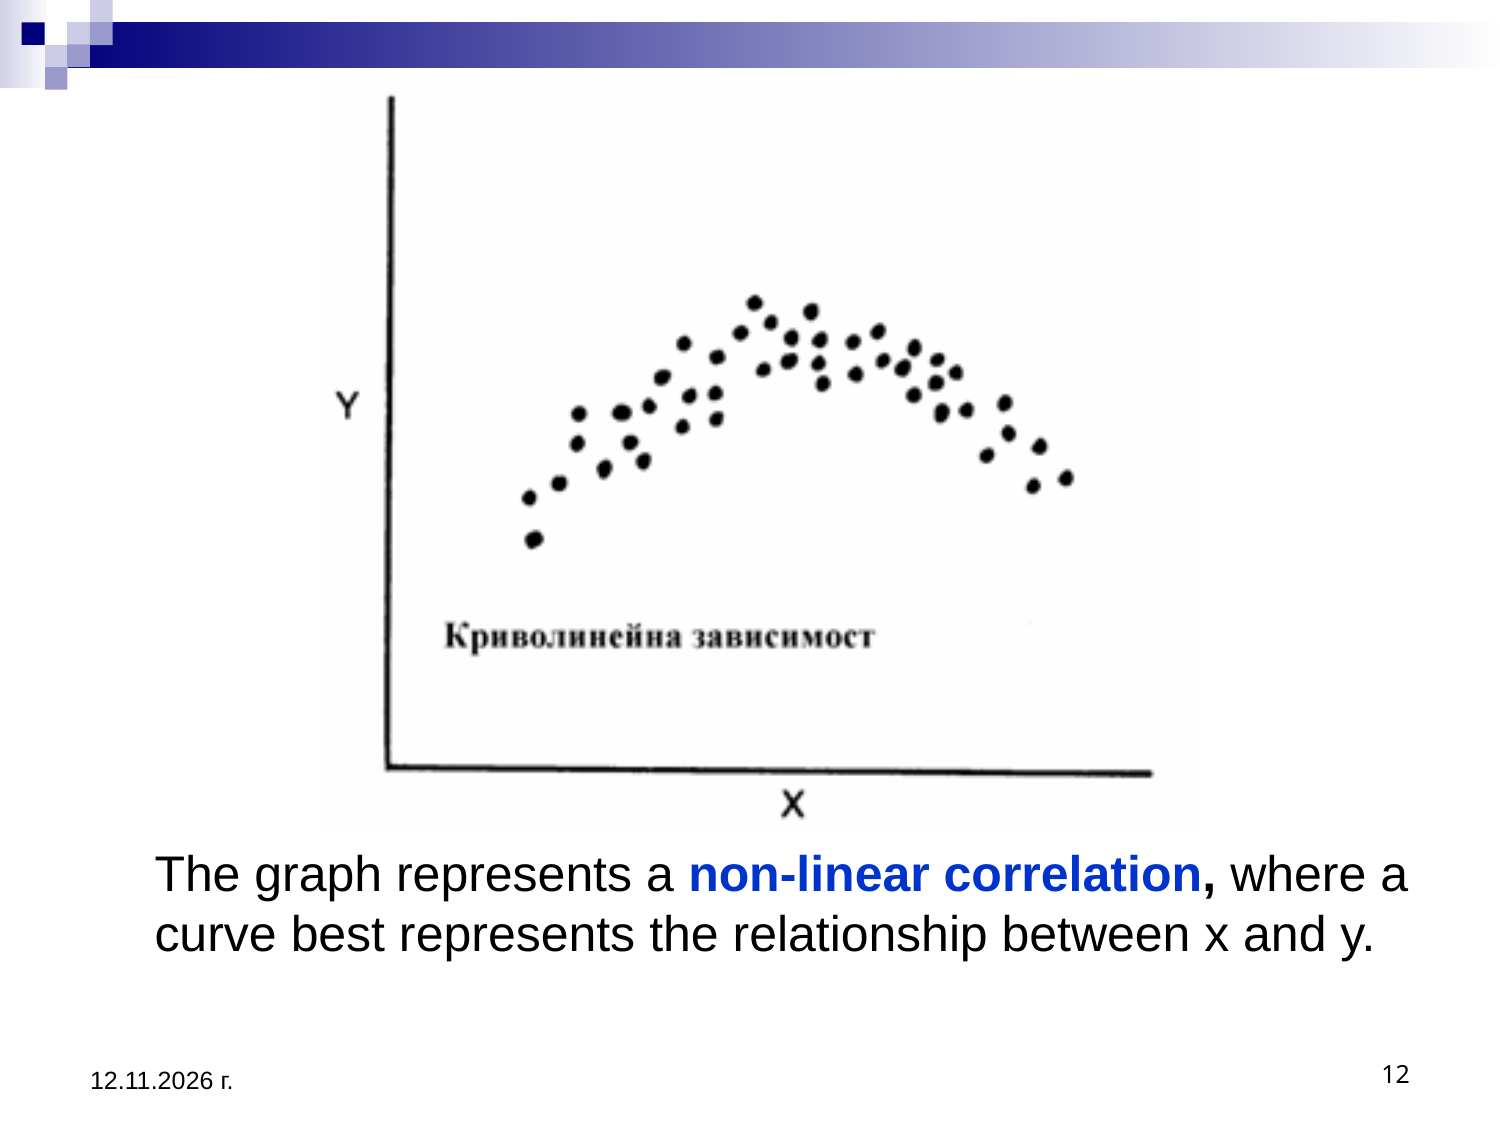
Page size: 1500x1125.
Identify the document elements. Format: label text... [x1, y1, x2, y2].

slide_number 12 [1074, 1025, 1425, 1100]
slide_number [75, 1024, 425, 1103]
text_box The graph represents a non-linear correlation, where a curve best represents the relationship between x and y. [64, 834, 1447, 969]
picture [324, 77, 1199, 834]
